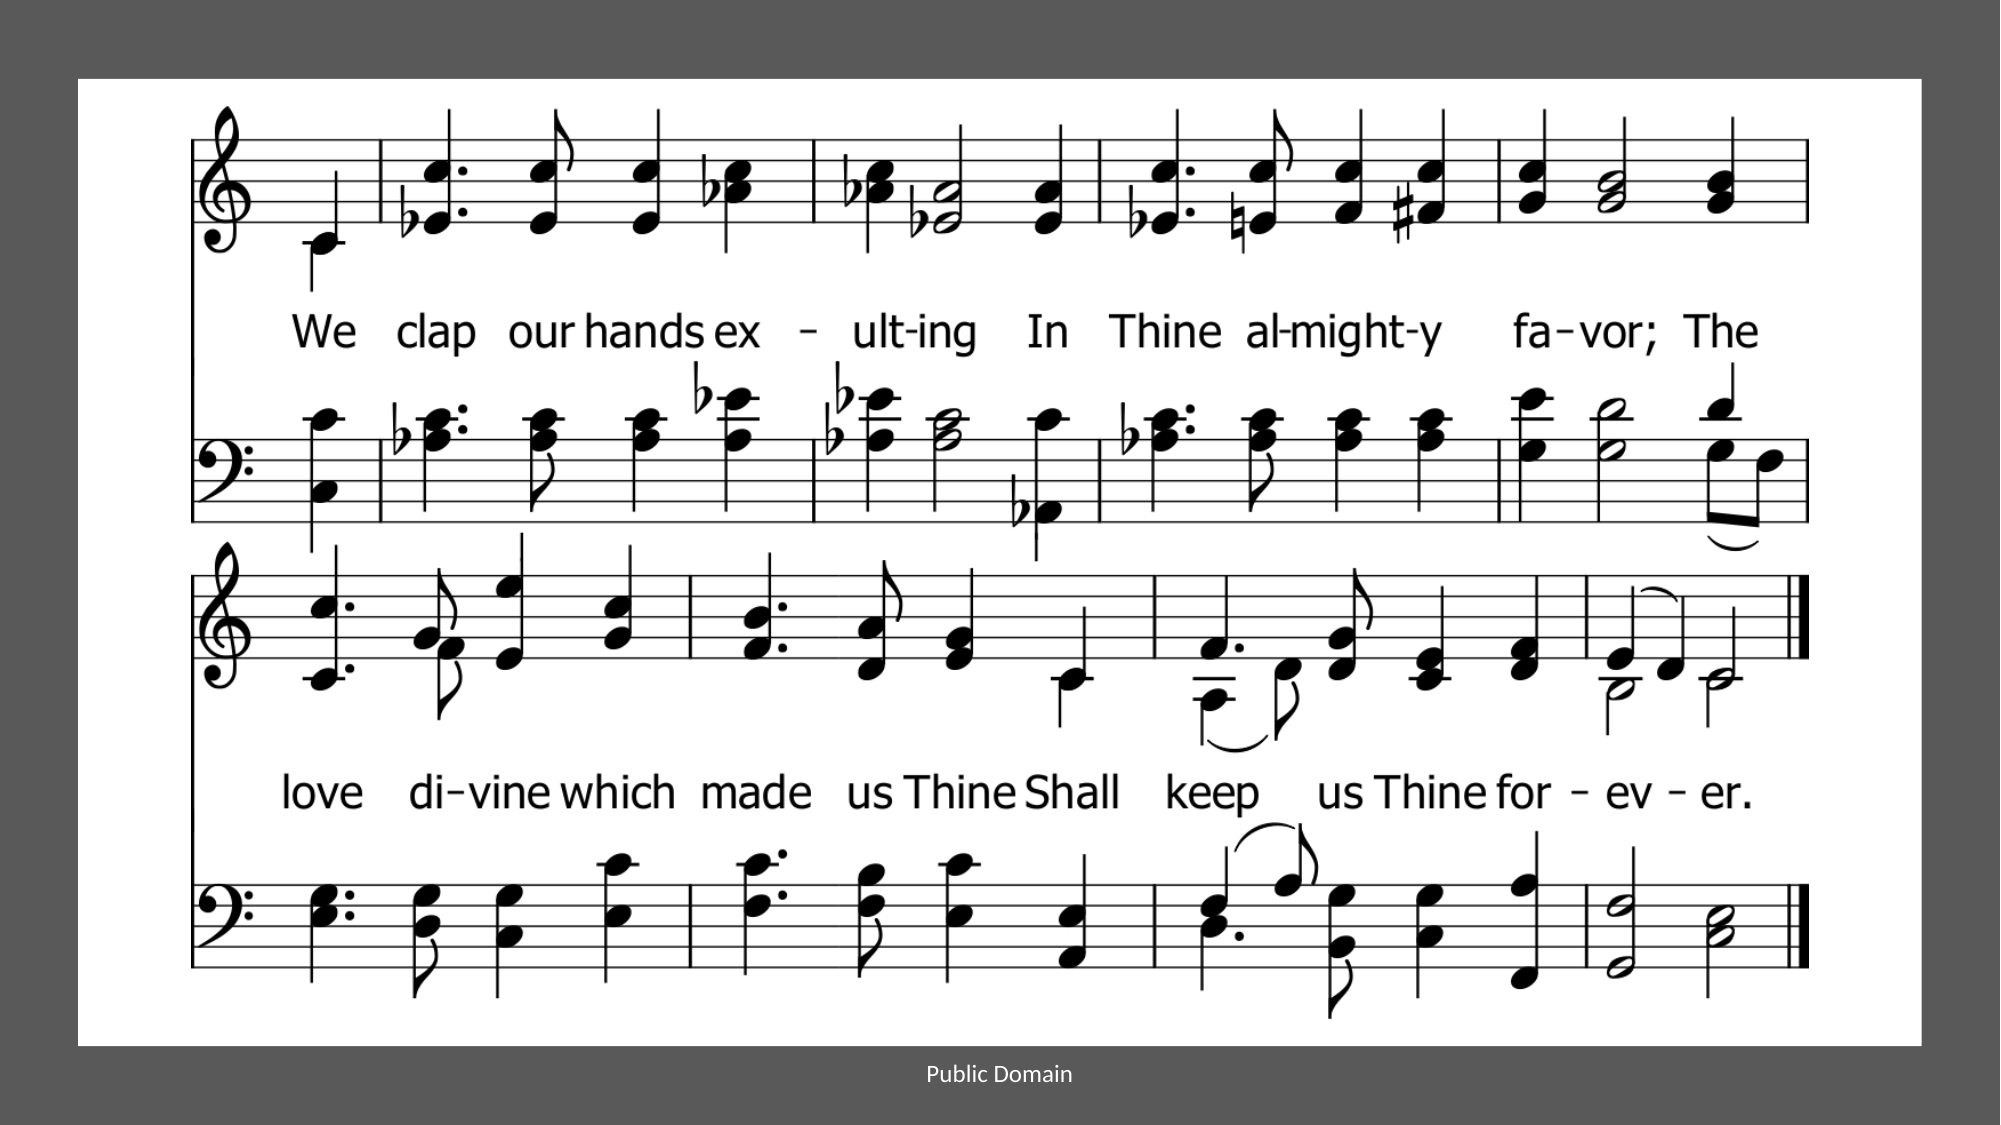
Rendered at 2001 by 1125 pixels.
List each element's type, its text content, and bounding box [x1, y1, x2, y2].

text_box [0, 0, 2000, 1125]
footer Public Domain [662, 1042, 1338, 1103]
text_box [77, 78, 1923, 1047]
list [191, 105, 1809, 1020]
